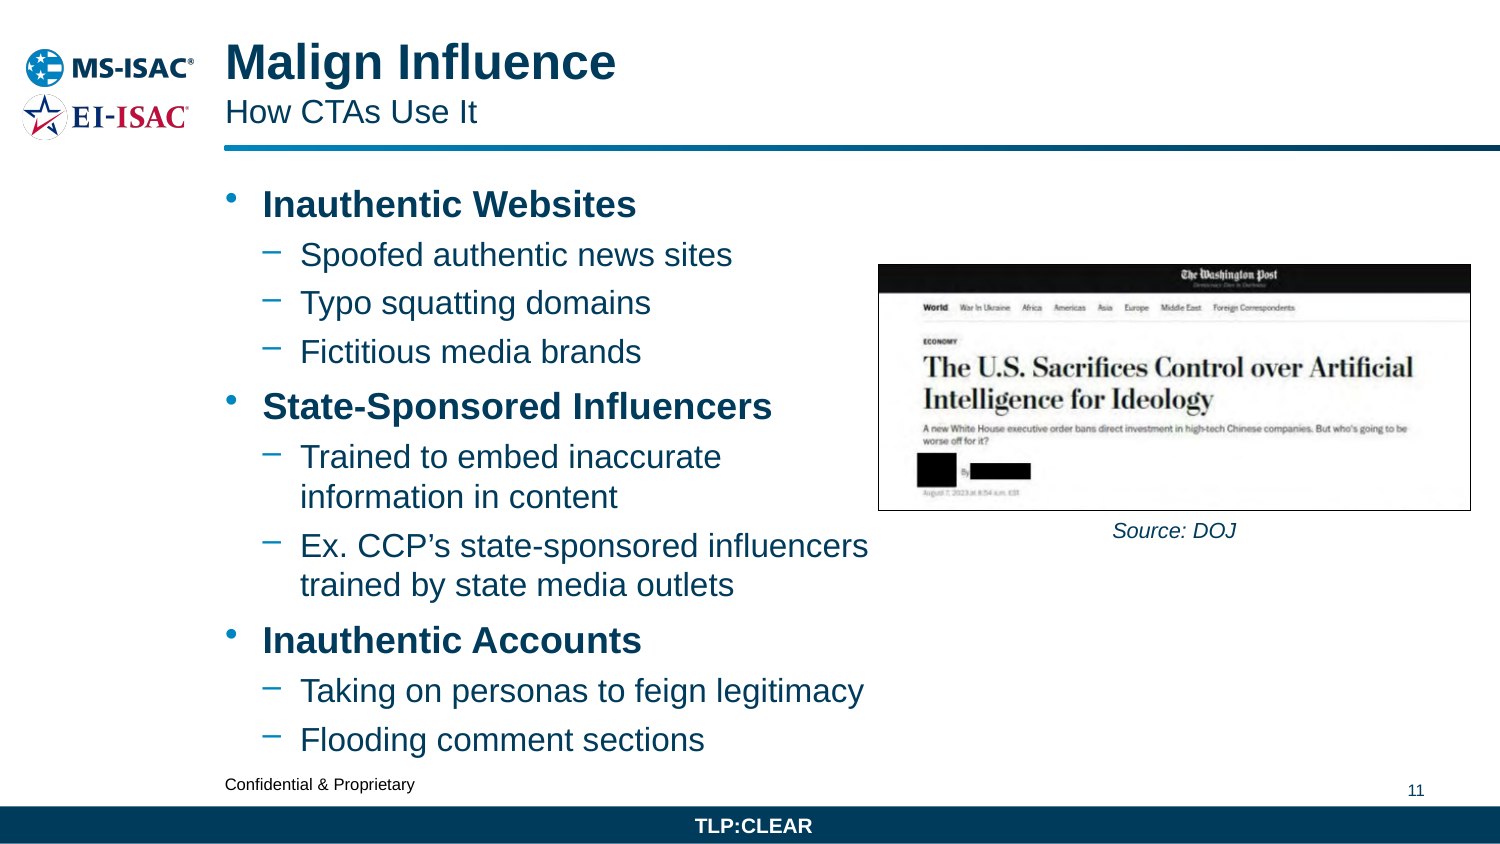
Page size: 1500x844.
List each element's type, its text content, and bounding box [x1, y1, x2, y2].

picture [877, 263, 1472, 512]
title Malign Influence [224, 0, 1426, 89]
picture [26, 75, 38, 87]
picture [48, 65, 61, 71]
list How CTAs Use It [224, 89, 1426, 136]
list Inauthentic Websites Spoofed authentic news sites Typo squatting domains Fictitious media brands State-Sponsored Influencers Trained to embed inaccurate information in content Ex. CCP’s state-sponsored influencers trained by state media outlets Inauthentic Accounts Taking on personas to feign legitimacy Flooding comment sections [224, 179, 888, 751]
picture [52, 49, 194, 87]
text_box Source: DOJ [1058, 521, 1291, 551]
picture [22, 94, 189, 140]
text_box TLP:CLEAR [0, 806, 1500, 844]
picture [26, 49, 38, 61]
